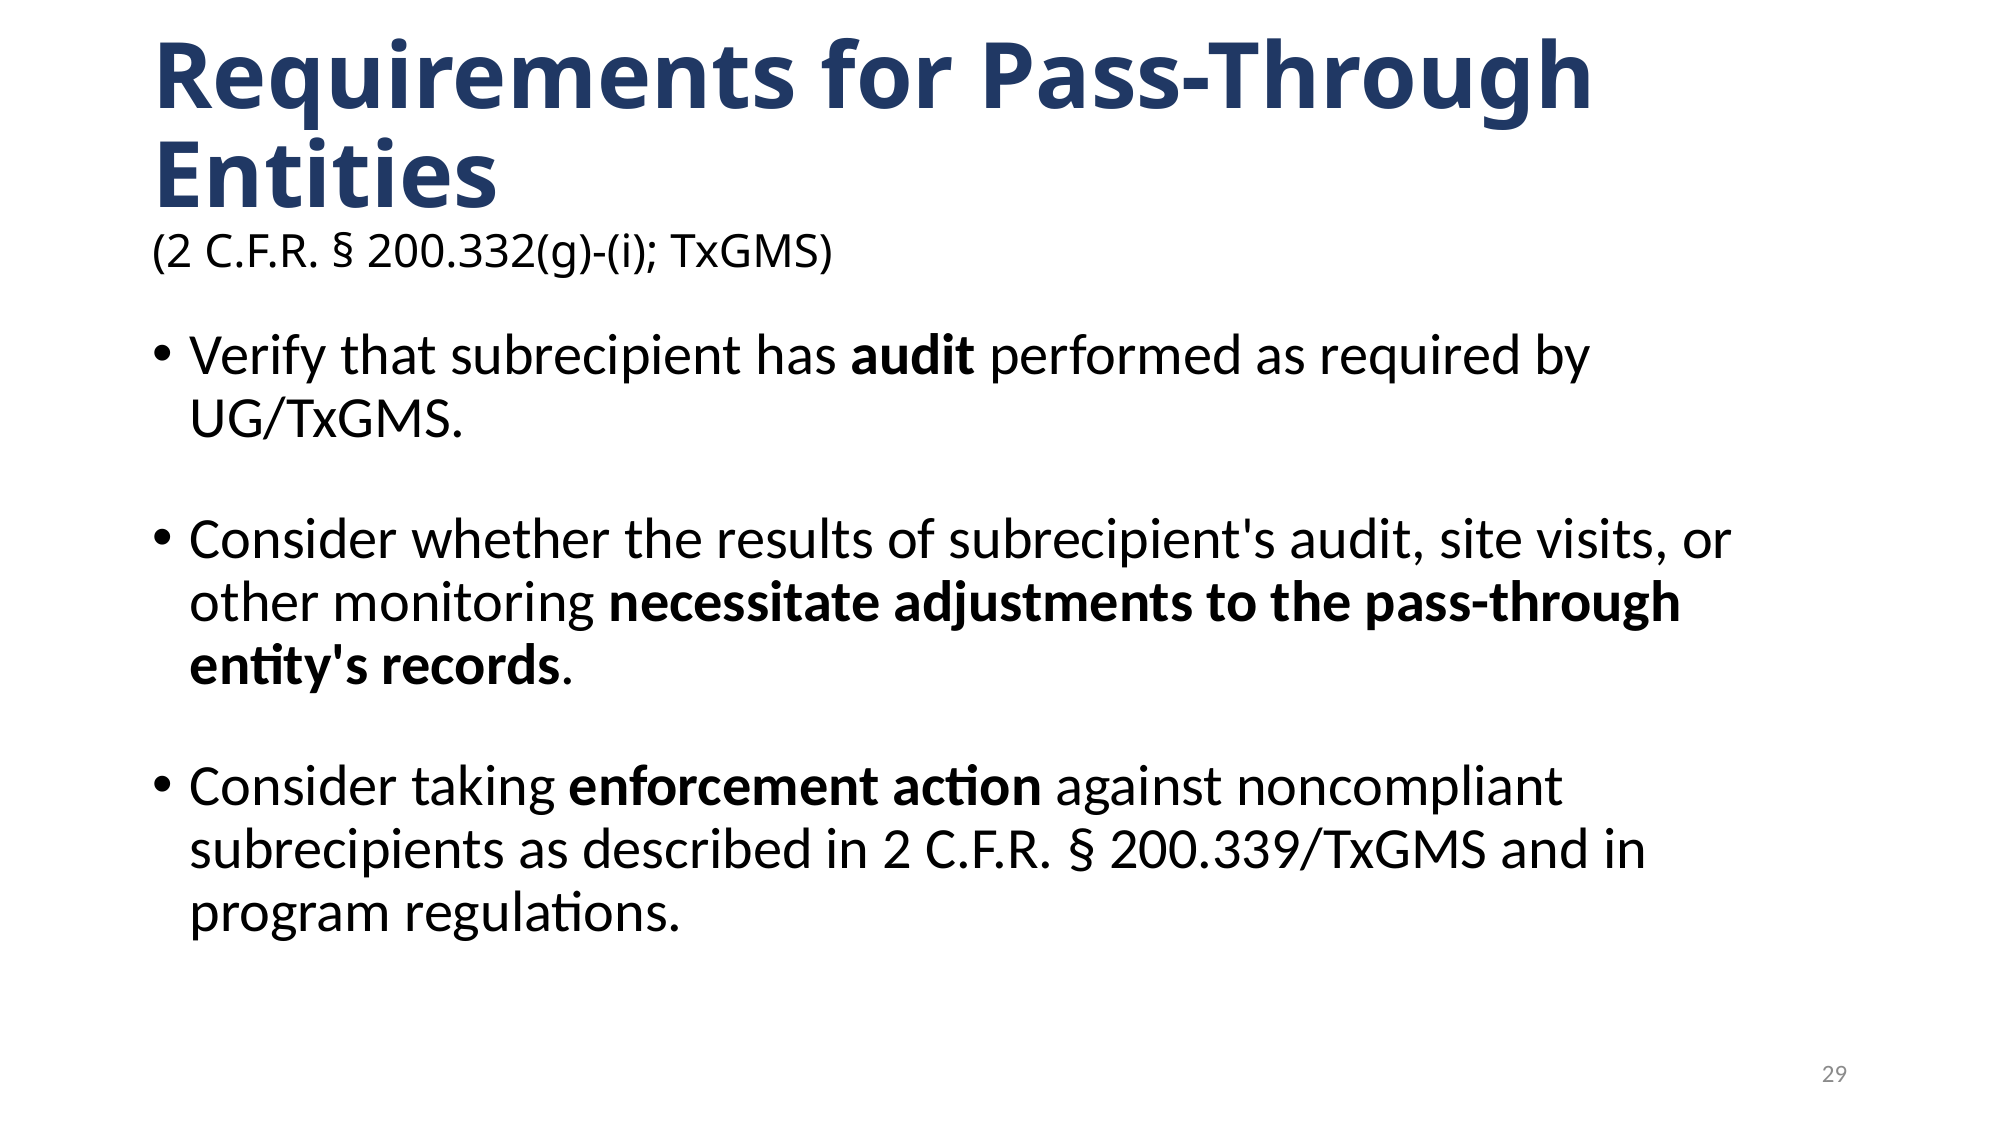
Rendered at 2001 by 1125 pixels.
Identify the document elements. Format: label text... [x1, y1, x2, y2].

title Requirements for Pass-Through Entities (2 C.F.R. § 200.332(g)-(i); TxGMS) [137, 59, 1863, 247]
list Verify that subrecipient has audit performed as required by UG/TxGMS. Consider whether the results of subrecipient's audit, site visits, or other monitoring necessitate adjustments to the pass-through entity's records. Consider taking enforcement action against noncompliant subrecipients as described in 2 C.F.R. § 200.339/TxGMS and in program regulations. [137, 316, 1863, 973]
slide_number 29 [1412, 1042, 1863, 1103]
